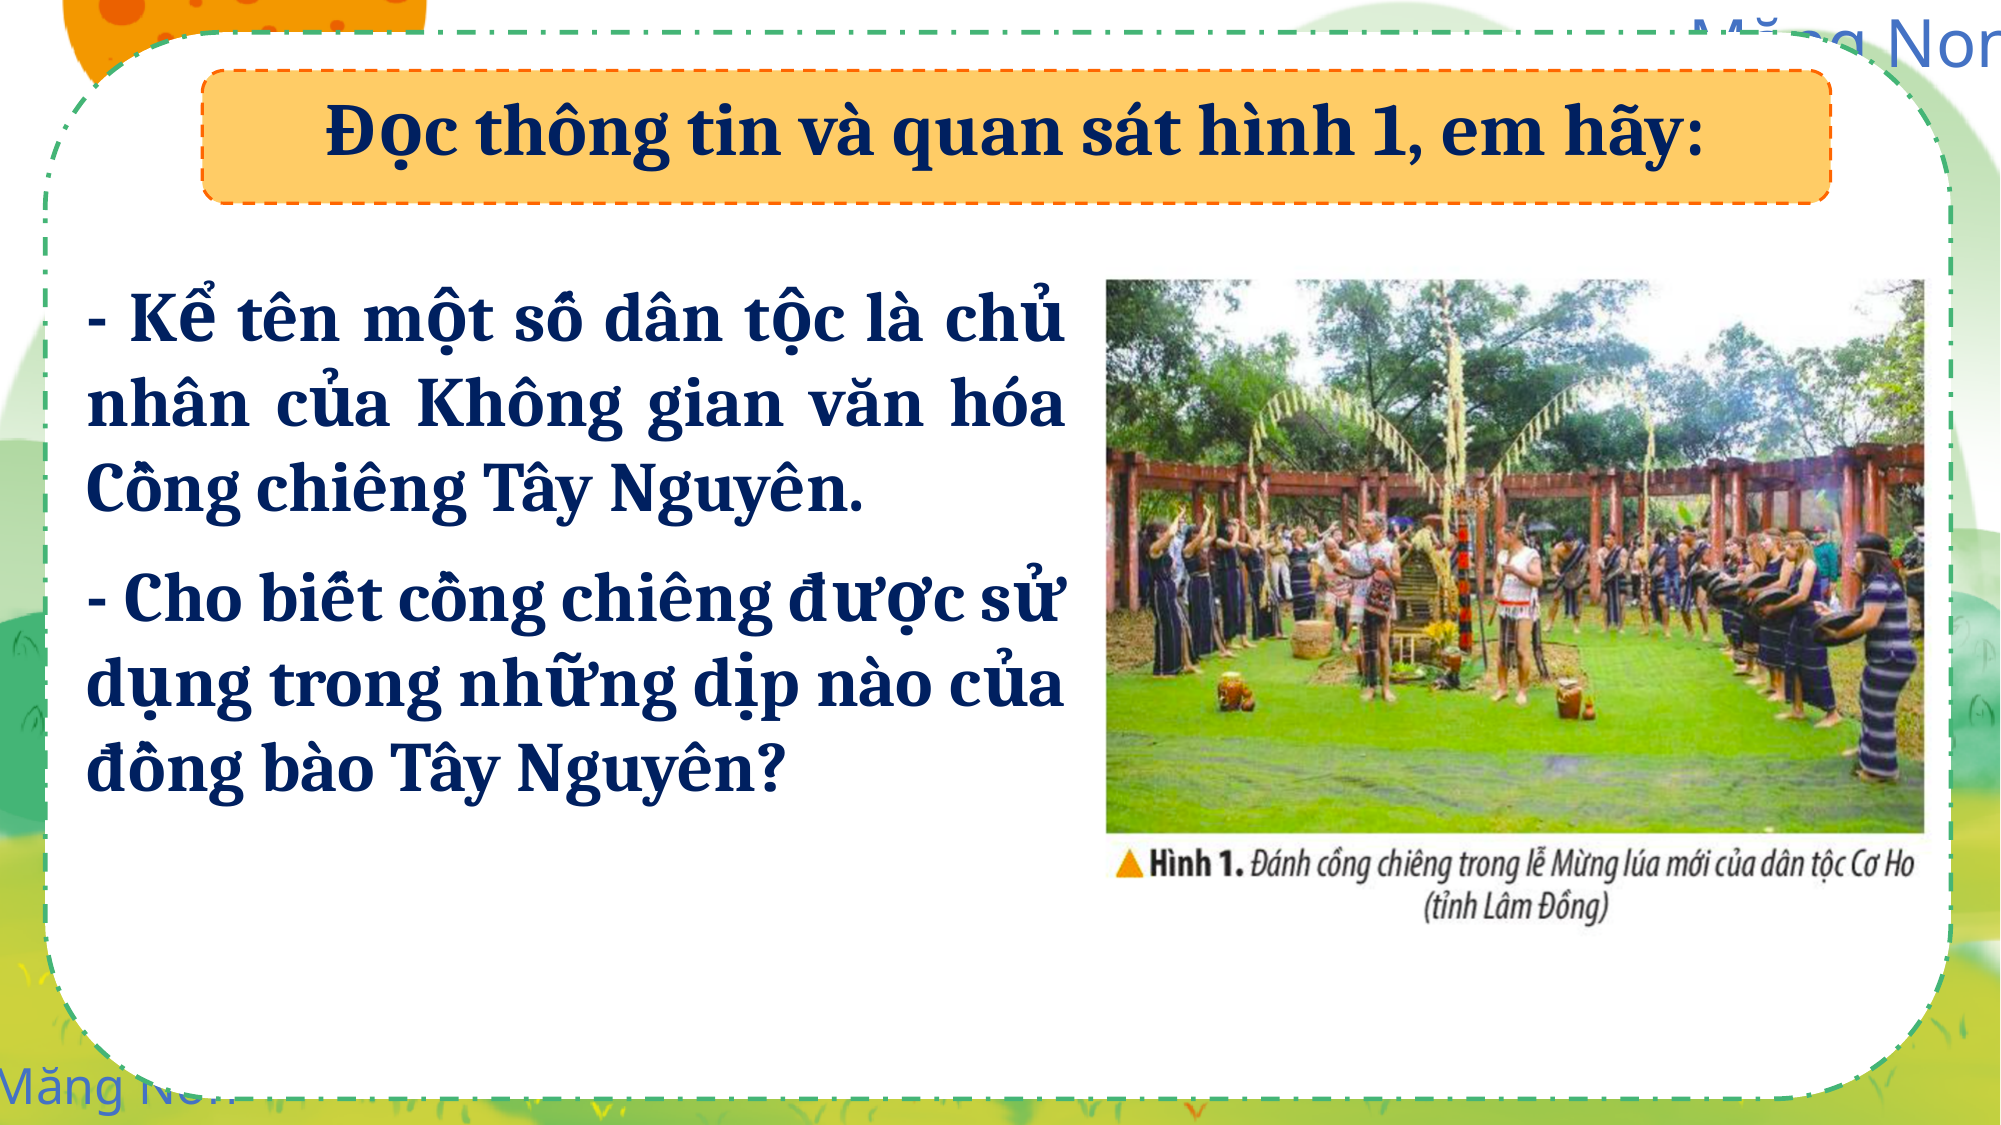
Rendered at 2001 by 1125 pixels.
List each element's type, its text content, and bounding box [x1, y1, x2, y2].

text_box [202, 70, 1831, 204]
text_box - Kể tên một số dân tộc là chủ nhân của Không gian văn hóa Cồng chiêng Tây Nguyên. - Cho biết cồng chiêng được sử dụng trong những dịp nào của đồng bào Tây Nguyên? [71, 263, 1083, 813]
picture [0, 0, 2001, 1125]
text_box [44, 31, 1952, 1100]
